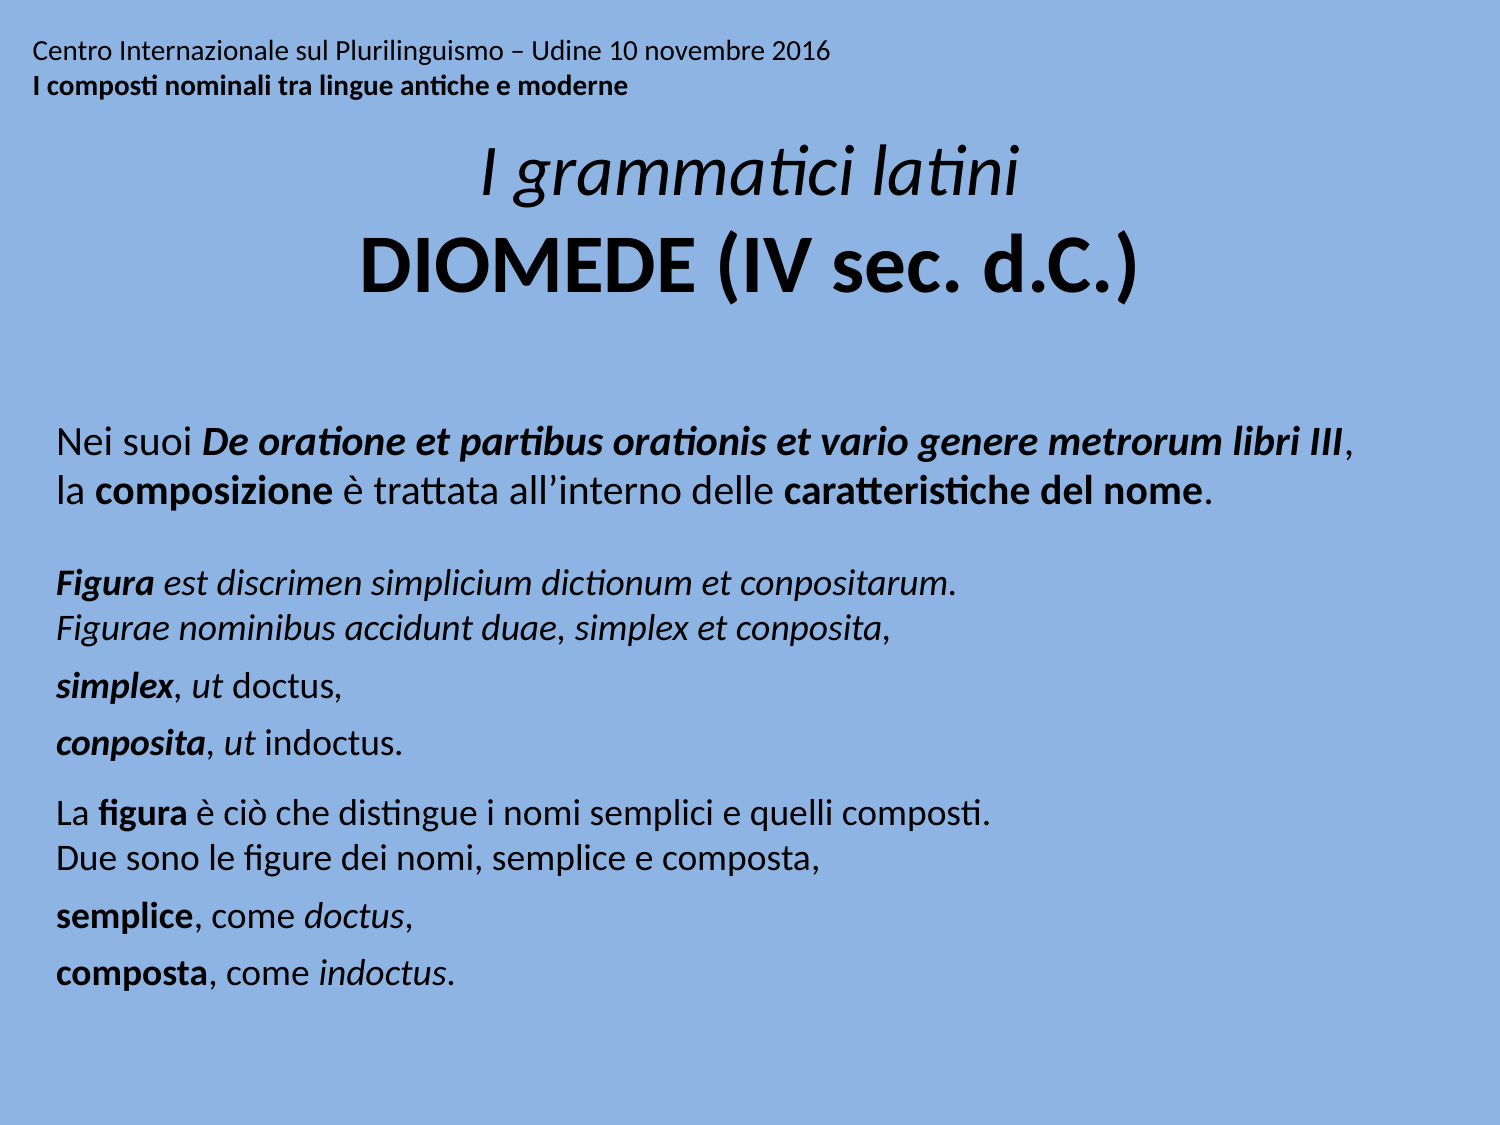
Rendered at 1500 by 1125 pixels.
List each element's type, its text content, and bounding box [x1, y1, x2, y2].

text_box Nei suoi De oratione et partibus orationis et vario genere metrorum libri III, la composizione è trattata all’interno delle caratteristiche del nome. Figura est discrimen simplicium dictionum et conpositarum. Figurae nominibus accidunt duae, simplex et conposita, simplex, ut doctus, conposita, ut indoctus. La figura è ciò che distingue i nomi semplici e quelli composti. Due sono le figure dei nomi, semplice e composta, semplice, come doctus, composta, come indoctus. [41, 405, 1459, 1001]
title Centro Internazionale sul Plurilinguismo – Udine 10 novembre 2016 I composti nominali tra lingue antiche e moderne [17, 19, 1483, 114]
text_box I grammatici latini DIOMEDE (IV sec. d.C.) [41, 114, 1459, 317]
